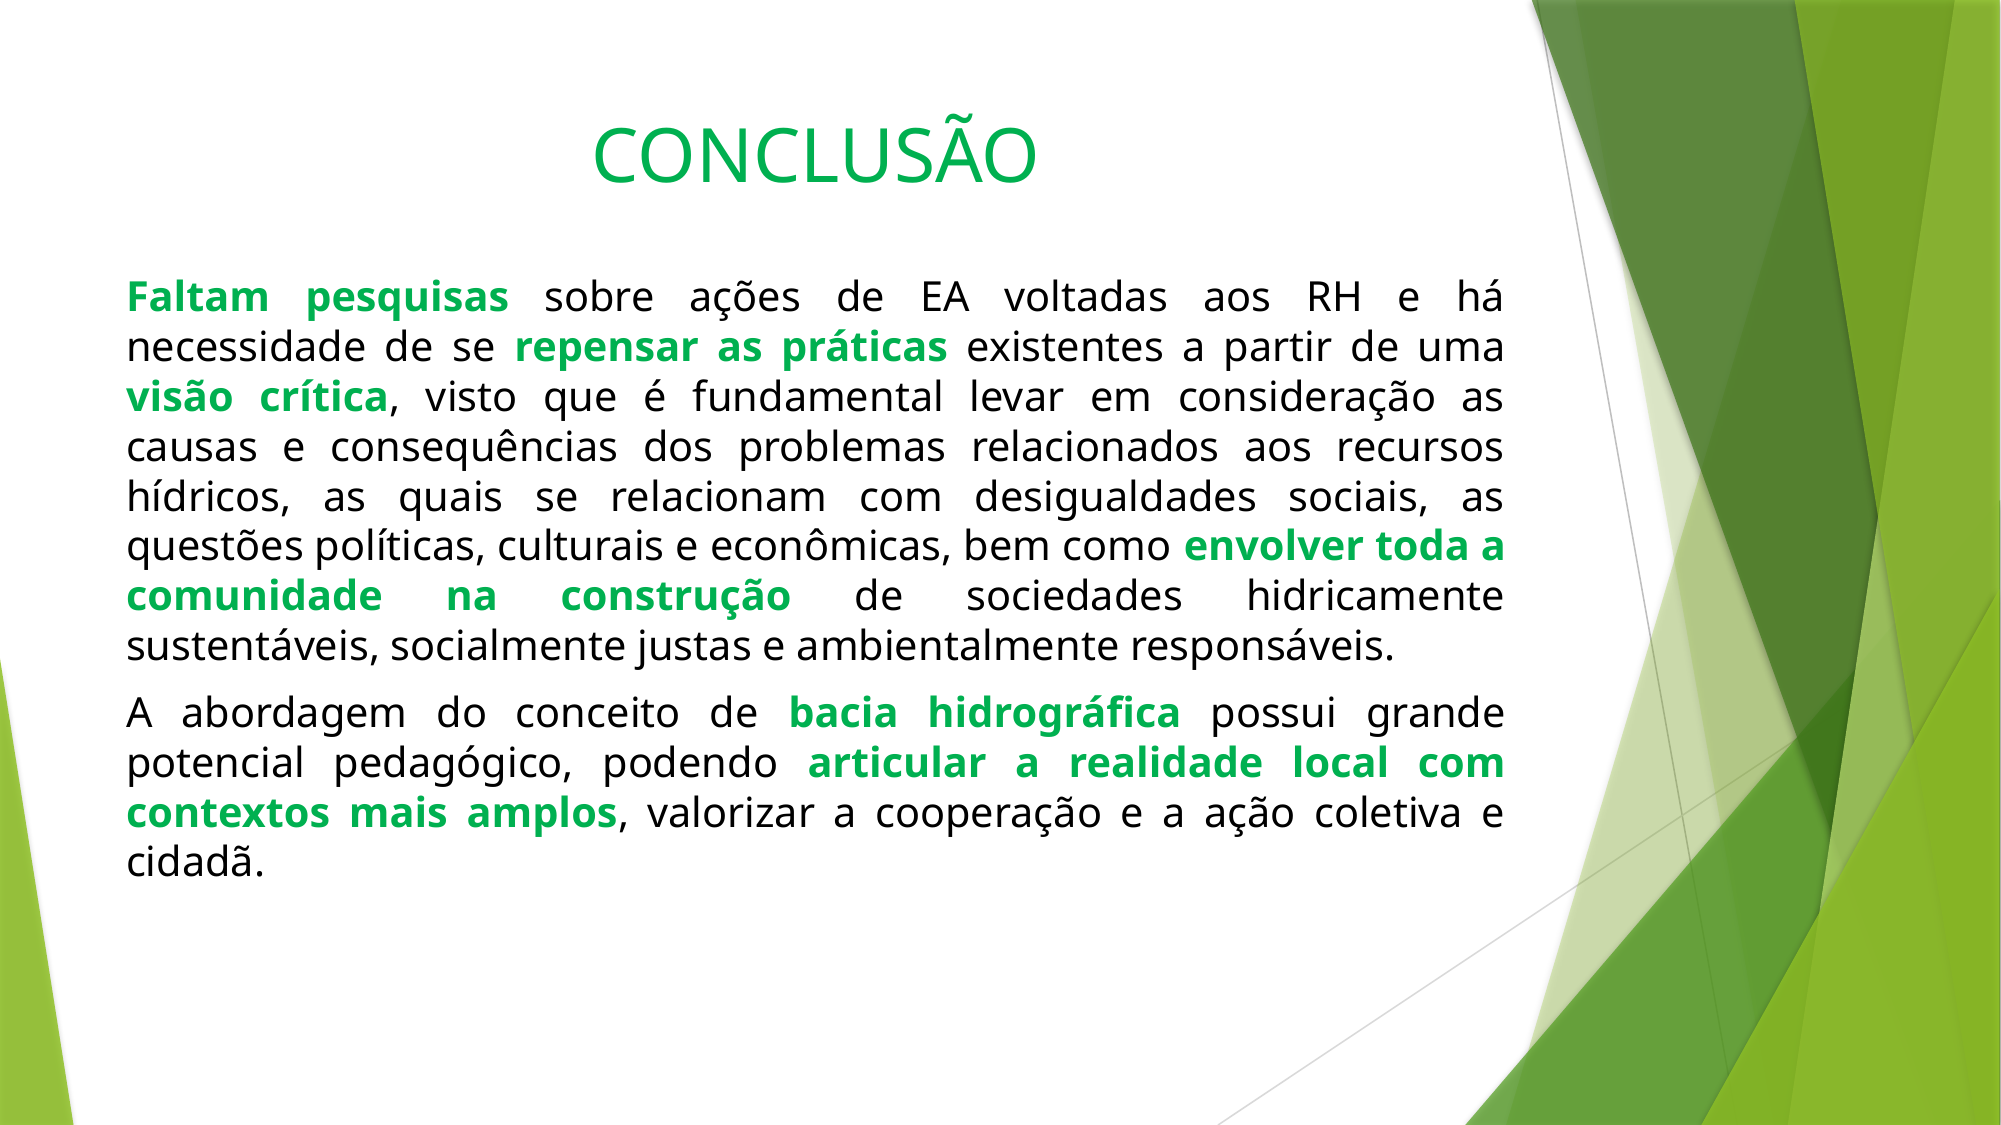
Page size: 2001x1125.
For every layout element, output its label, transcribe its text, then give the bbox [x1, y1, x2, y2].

title CONCLUSÃO [111, 99, 1522, 262]
list Faltam pesquisas sobre ações de EA voltadas aos RH e há necessidade de se repensar as práticas existentes a partir de uma visão crítica, visto que é fundamental levar em consideração as causas e consequências dos problemas relacionados aos recursos hídricos, as quais se relacionam com desigualdades sociais, as questões políticas, culturais e econômicas, bem como envolver toda a comunidade na construção de sociedades hidricamente sustentáveis, socialmente justas e ambientalmente responsáveis. A abordagem do conceito de bacia hidrográfica possui grande potencial pedagógico, podendo articular a realidade local com contextos mais amplos, valorizar a cooperação e a ação coletiva e cidadã. [111, 262, 1522, 900]
